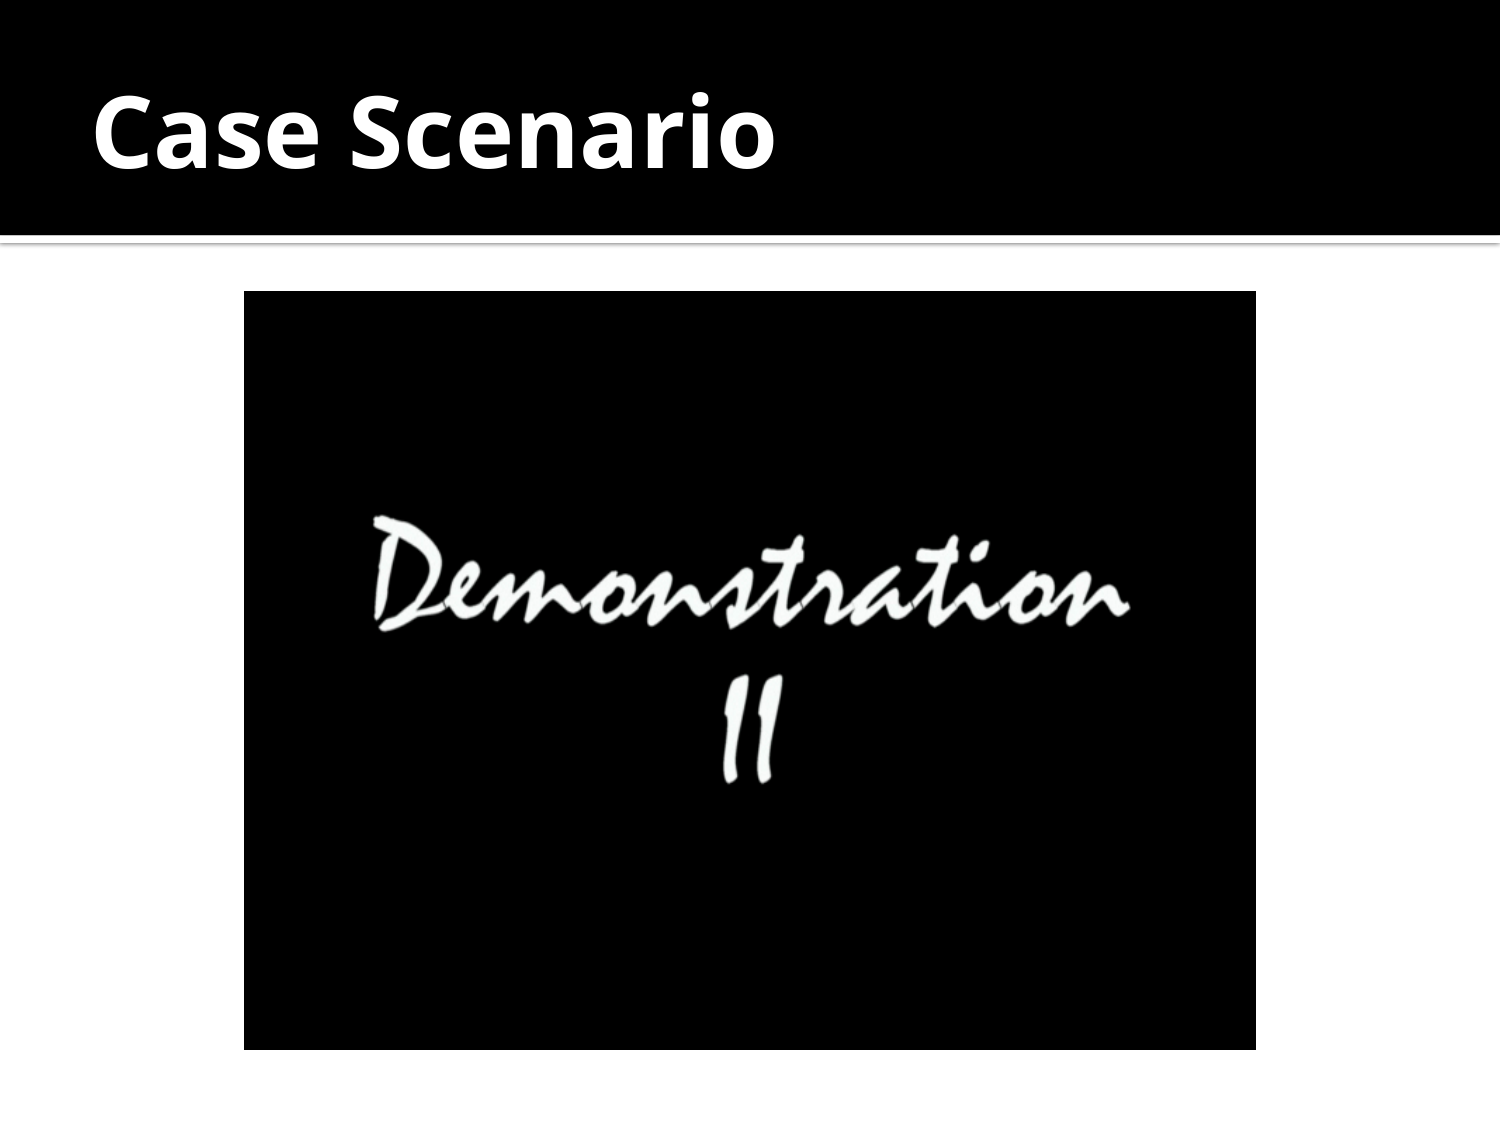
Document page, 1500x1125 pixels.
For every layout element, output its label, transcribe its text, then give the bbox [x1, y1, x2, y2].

title Case Scenario [75, 25, 1425, 231]
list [74, 291, 1425, 1050]
